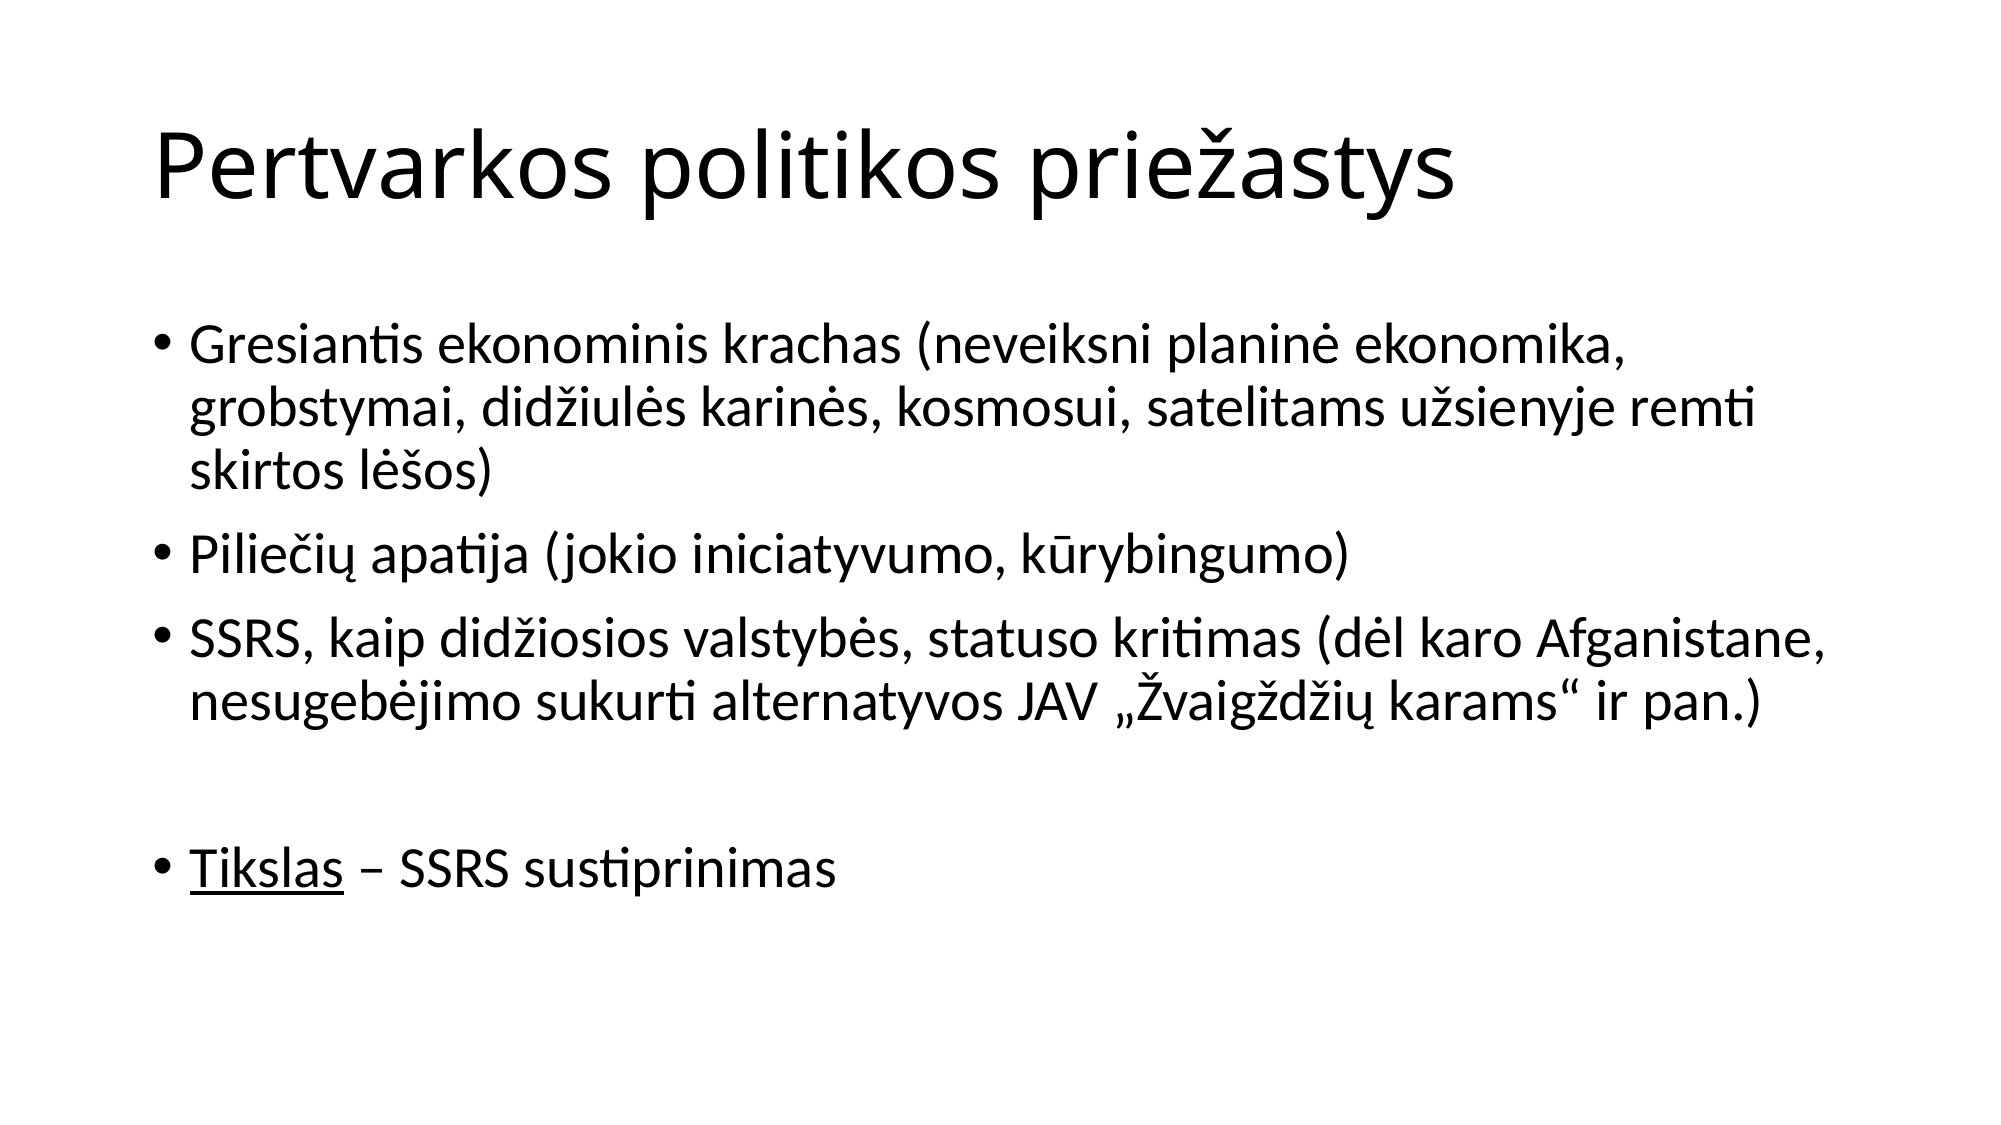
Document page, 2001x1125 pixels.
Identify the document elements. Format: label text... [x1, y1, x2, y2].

title Pertvarkos politikos priežastys [137, 59, 1863, 278]
list Gresiantis ekonominis krachas (neveiksni planinė ekonomika, grobstymai, didžiulės karinės, kosmosui, satelitams užsienyje remti skirtos lėšos) Piliečių apatija (jokio iniciatyvumo, kūrybingumo) SSRS, kaip didžiosios valstybės, statuso kritimas (dėl karo Afganistane, nesugebėjimo sukurti alternatyvos JAV „Žvaigždžių karams“ ir pan.) Tikslas – SSRS sustiprinimas [137, 305, 1863, 1020]
